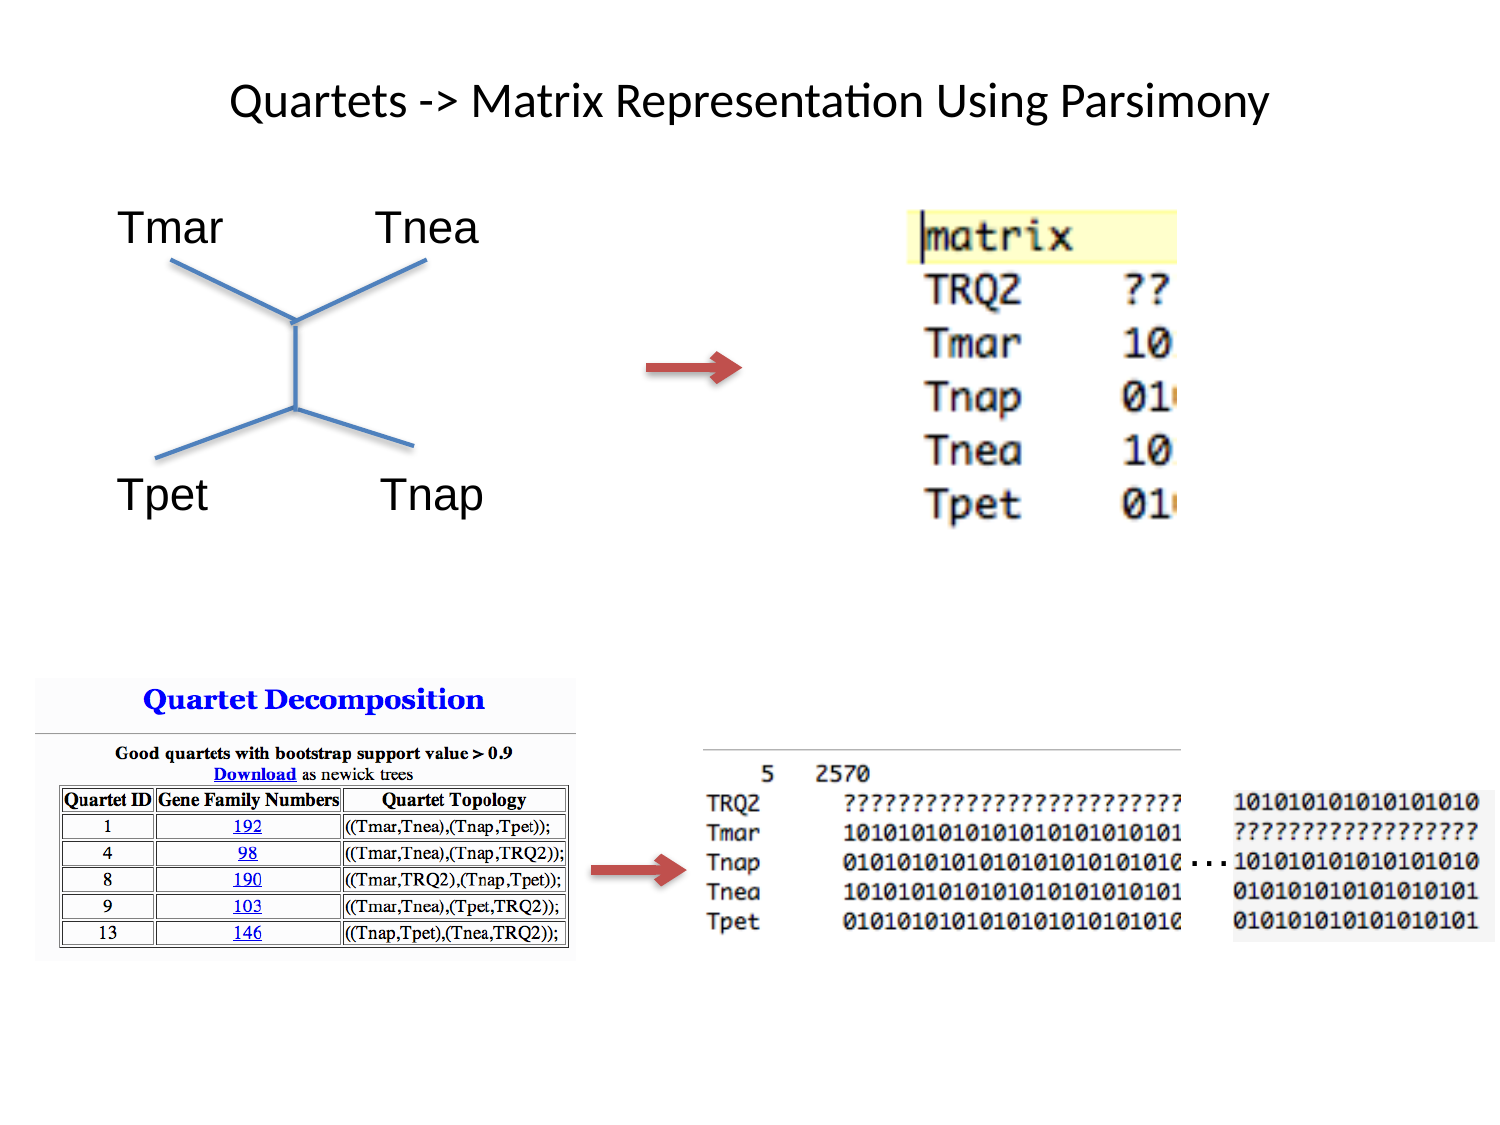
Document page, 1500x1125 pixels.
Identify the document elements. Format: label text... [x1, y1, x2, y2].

text_box Tnap [366, 458, 498, 527]
text_box … [1185, 813, 1228, 883]
picture [890, 188, 1177, 533]
picture [702, 749, 1181, 940]
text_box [326, 223, 391, 361]
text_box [203, 226, 265, 355]
text_box Tpet [103, 458, 222, 527]
picture [35, 677, 576, 962]
text_box Tnea [360, 191, 493, 260]
text_box Tmar [103, 191, 238, 260]
title Quartets -> Matrix Representation Using Parsimony [75, 45, 1425, 150]
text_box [297, 409, 415, 447]
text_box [199, 362, 252, 504]
picture [1233, 790, 1496, 942]
